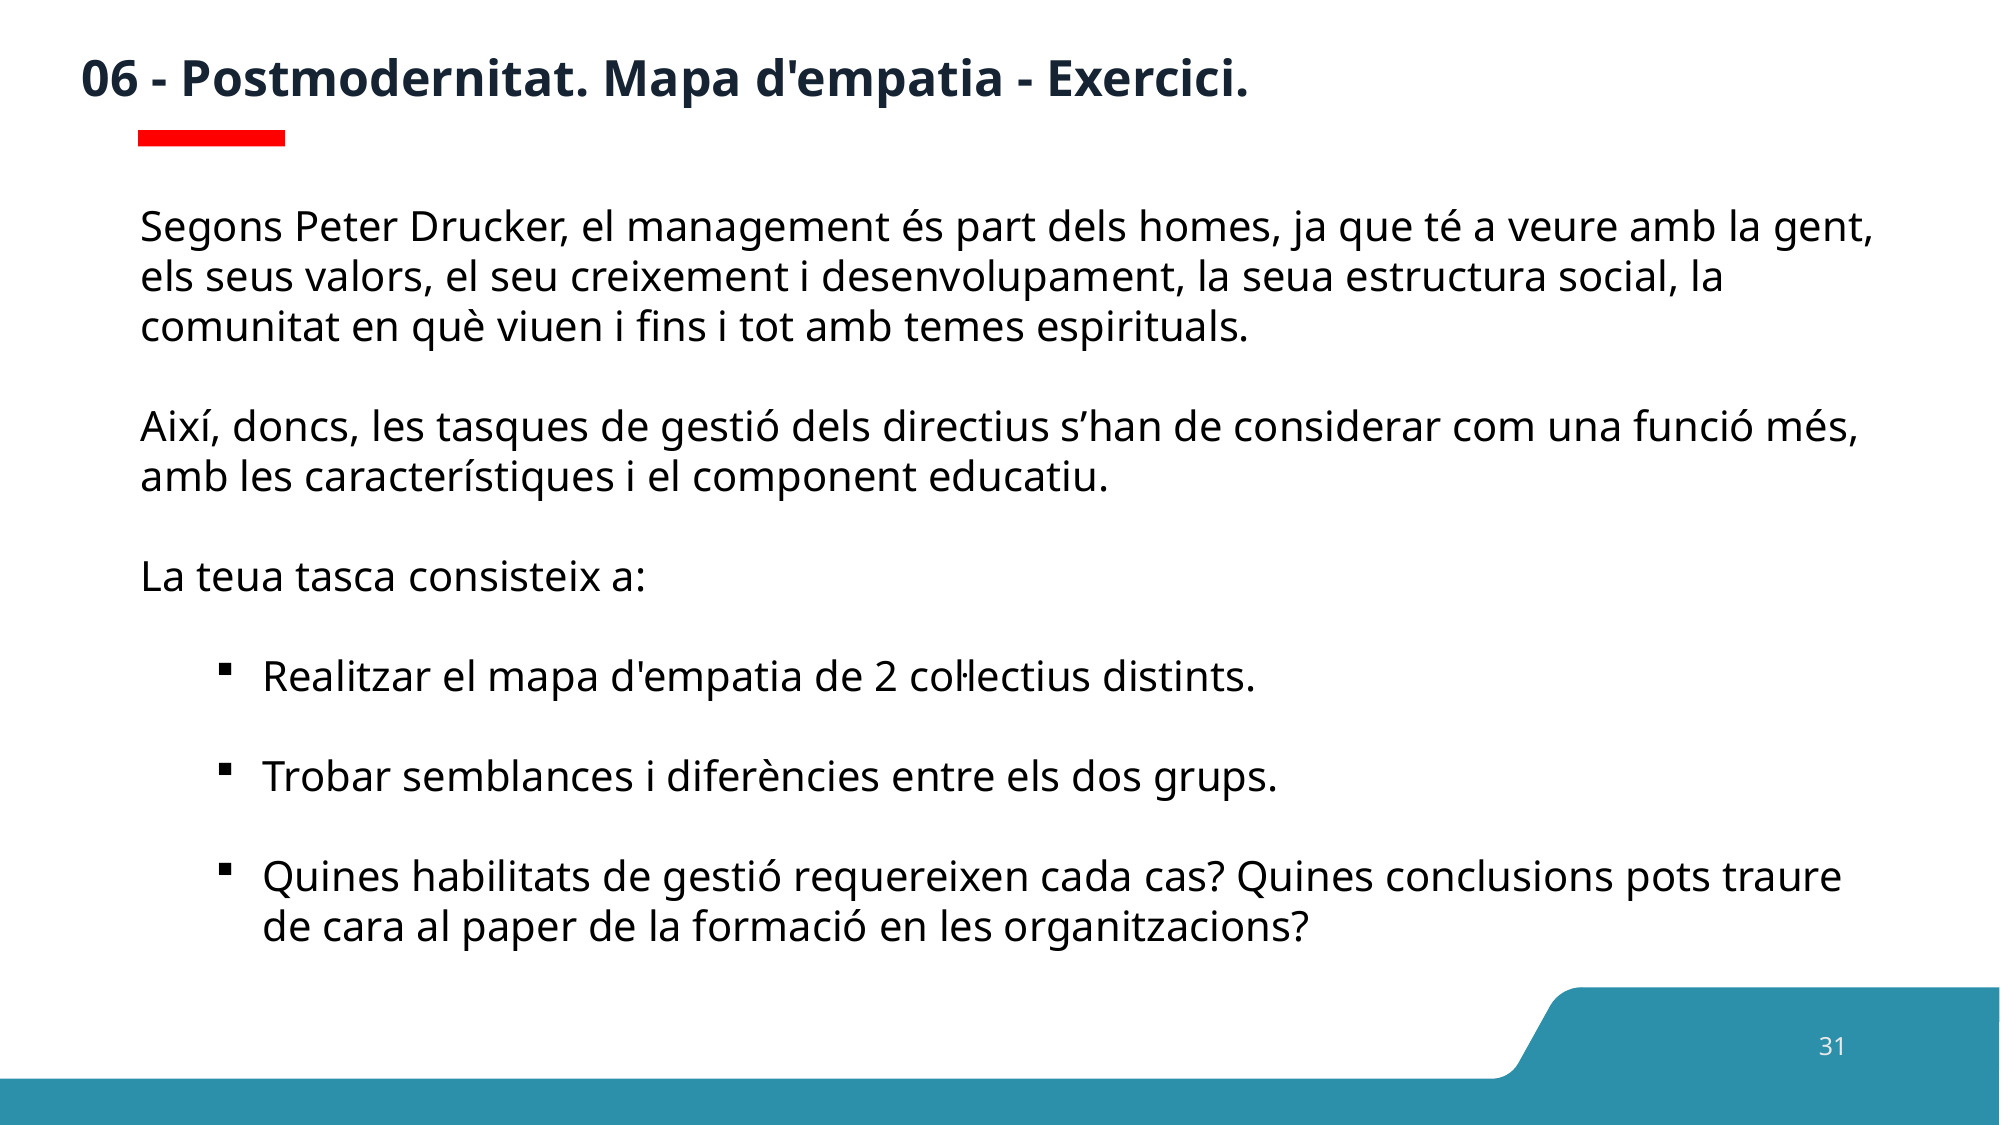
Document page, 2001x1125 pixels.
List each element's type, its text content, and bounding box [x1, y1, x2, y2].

slide_number 31 [1412, 1015, 1863, 1076]
text_box Segons Peter Drucker, el management és part dels homes, ja que té a veure amb la gent, els seus valors, el seu creixement i desenvolupament, la seua estructura social, la comunitat en què viuen i fins i tot amb temes espirituals. Així, doncs, les tasques de gestió dels directius s’han de considerar com una funció més, amb les característiques i el component educatiu. La teua tasca consisteix a: Realitzar el mapa d'empatia de 2 col·lectius distints. Trobar semblances i diferències entre els dos grups. Quines habilitats de gestió requereixen cada cas? Quines conclusions pots traure de cara al paper de la formació en les organitzacions? [125, 192, 1910, 958]
title 06 - Postmodernitat. Mapa d'empatia - Exercici. [66, 19, 1899, 142]
picture [0, 0, 2001, 1125]
